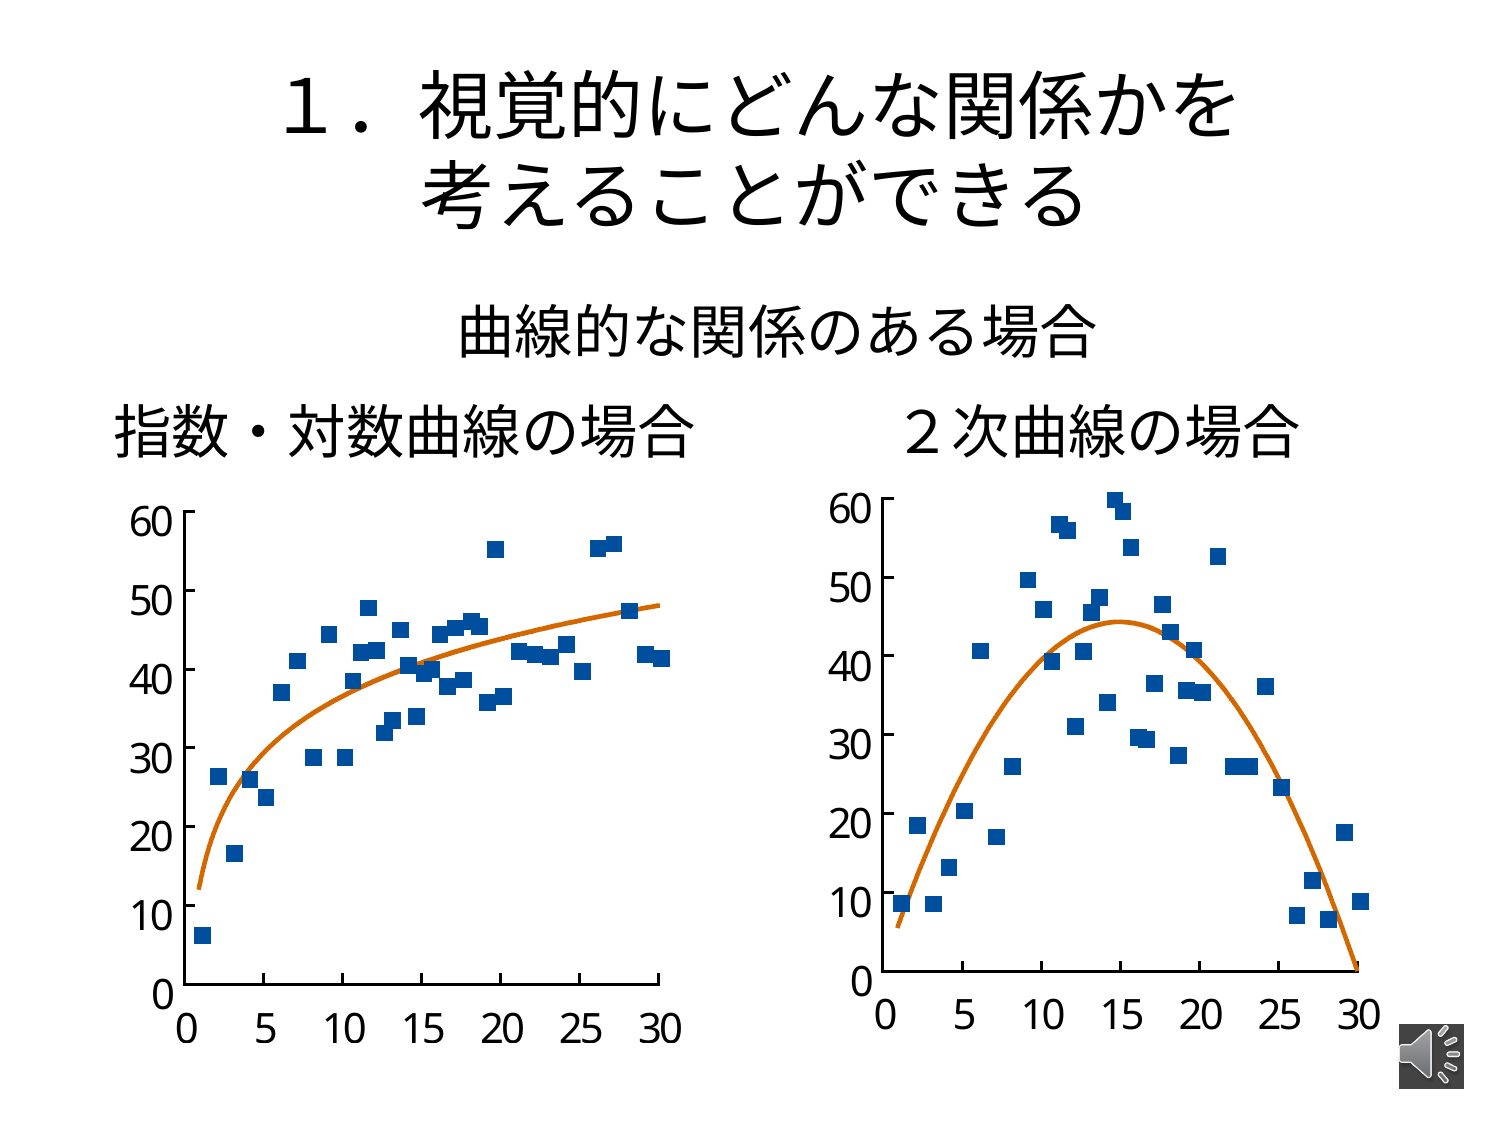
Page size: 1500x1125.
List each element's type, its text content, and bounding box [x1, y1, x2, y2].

text_box 指数・対数曲線の場合 [98, 387, 711, 473]
picture [124, 487, 686, 1044]
title １．視覚的にどんな関係かを 考えることができる [112, 46, 1400, 250]
picture [824, 474, 1384, 1031]
text_box 曲線的な関係のある場合 [442, 287, 1113, 373]
text_box ２次曲線の場合 [878, 387, 1317, 473]
picture [1397, 1022, 1465, 1090]
